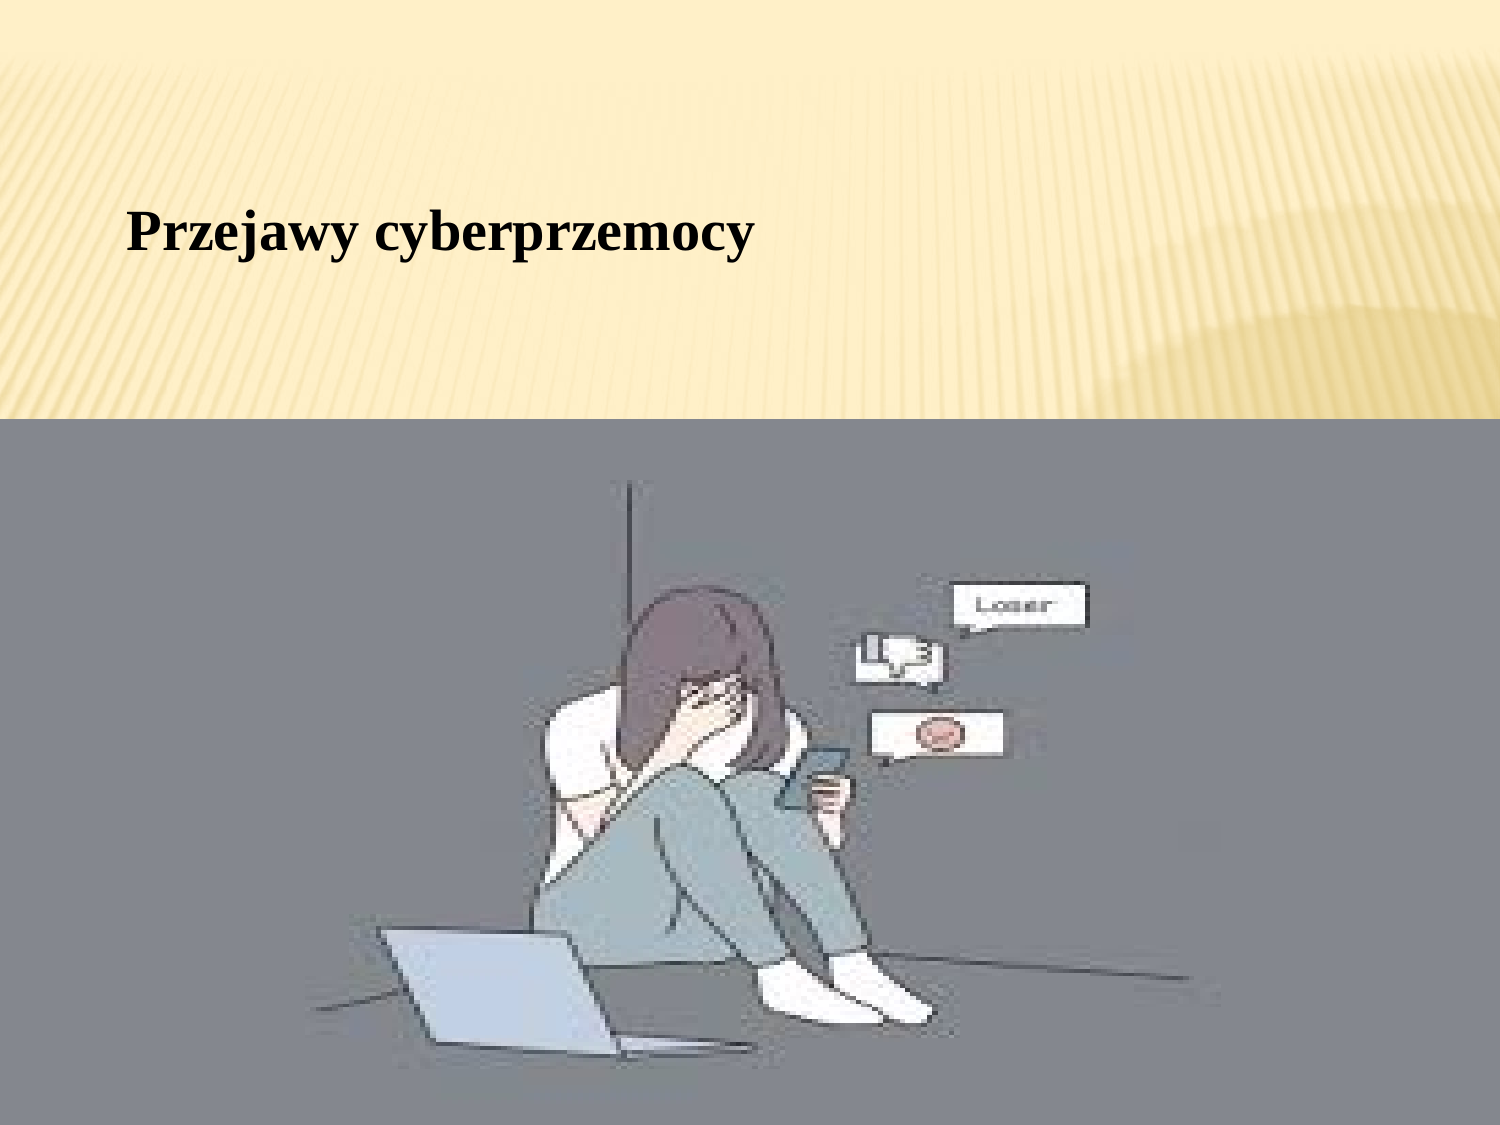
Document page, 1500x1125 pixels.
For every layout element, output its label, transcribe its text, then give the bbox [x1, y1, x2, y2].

picture [0, 419, 1500, 1125]
text_box Przejawy cyberprzemocy [112, 184, 987, 270]
